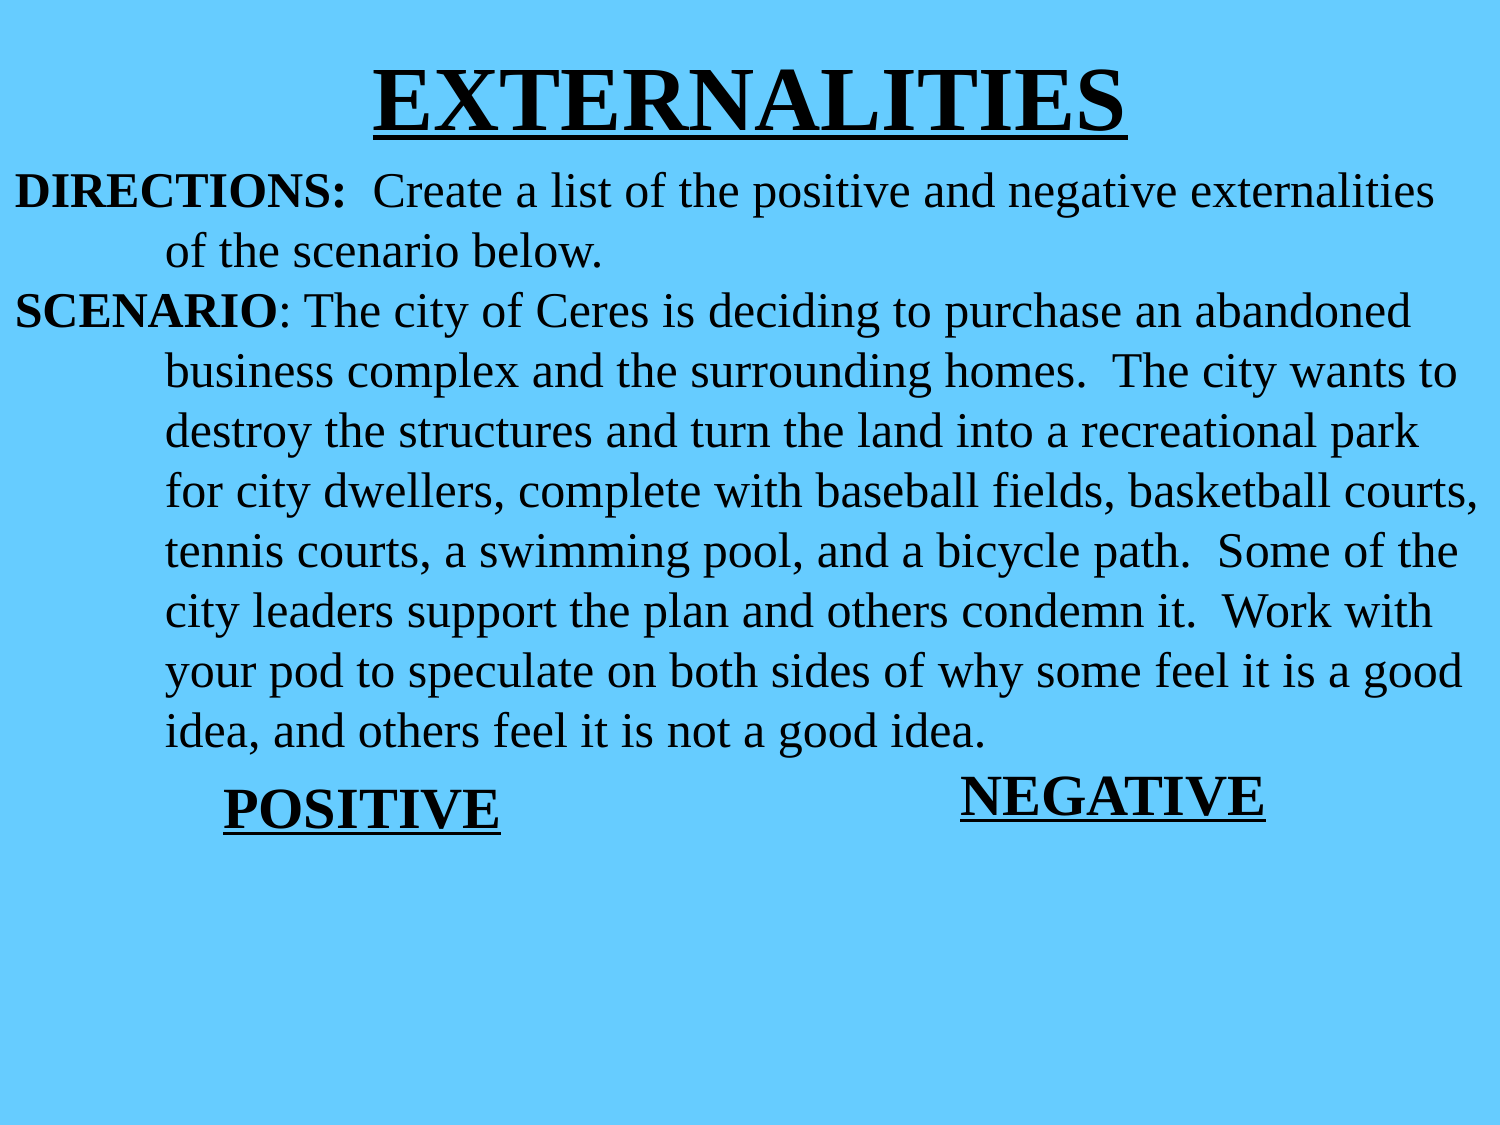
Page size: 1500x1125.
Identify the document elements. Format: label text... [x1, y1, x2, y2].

text_box DIRECTIONS: Create a list of the positive and negative externalities of the scenario below. SCENARIO: The city of Ceres is deciding to purchase an abandoned business complex and the surrounding homes. The city wants to destroy the structures and turn the land into a recreational park for city dwellers, complete with baseball fields, basketball courts, tennis courts, a swimming pool, and a bicycle path. Some of the city leaders support the plan and others condemn it. Work with your pod to speculate on both sides of why some feel it is a good idea, and others feel it is not a good idea. [0, 149, 1500, 765]
title EXTERNALITIES [112, 0, 1388, 149]
list NEGATIVE [727, 765, 1500, 1125]
list POSITIVE [0, 765, 725, 1125]
